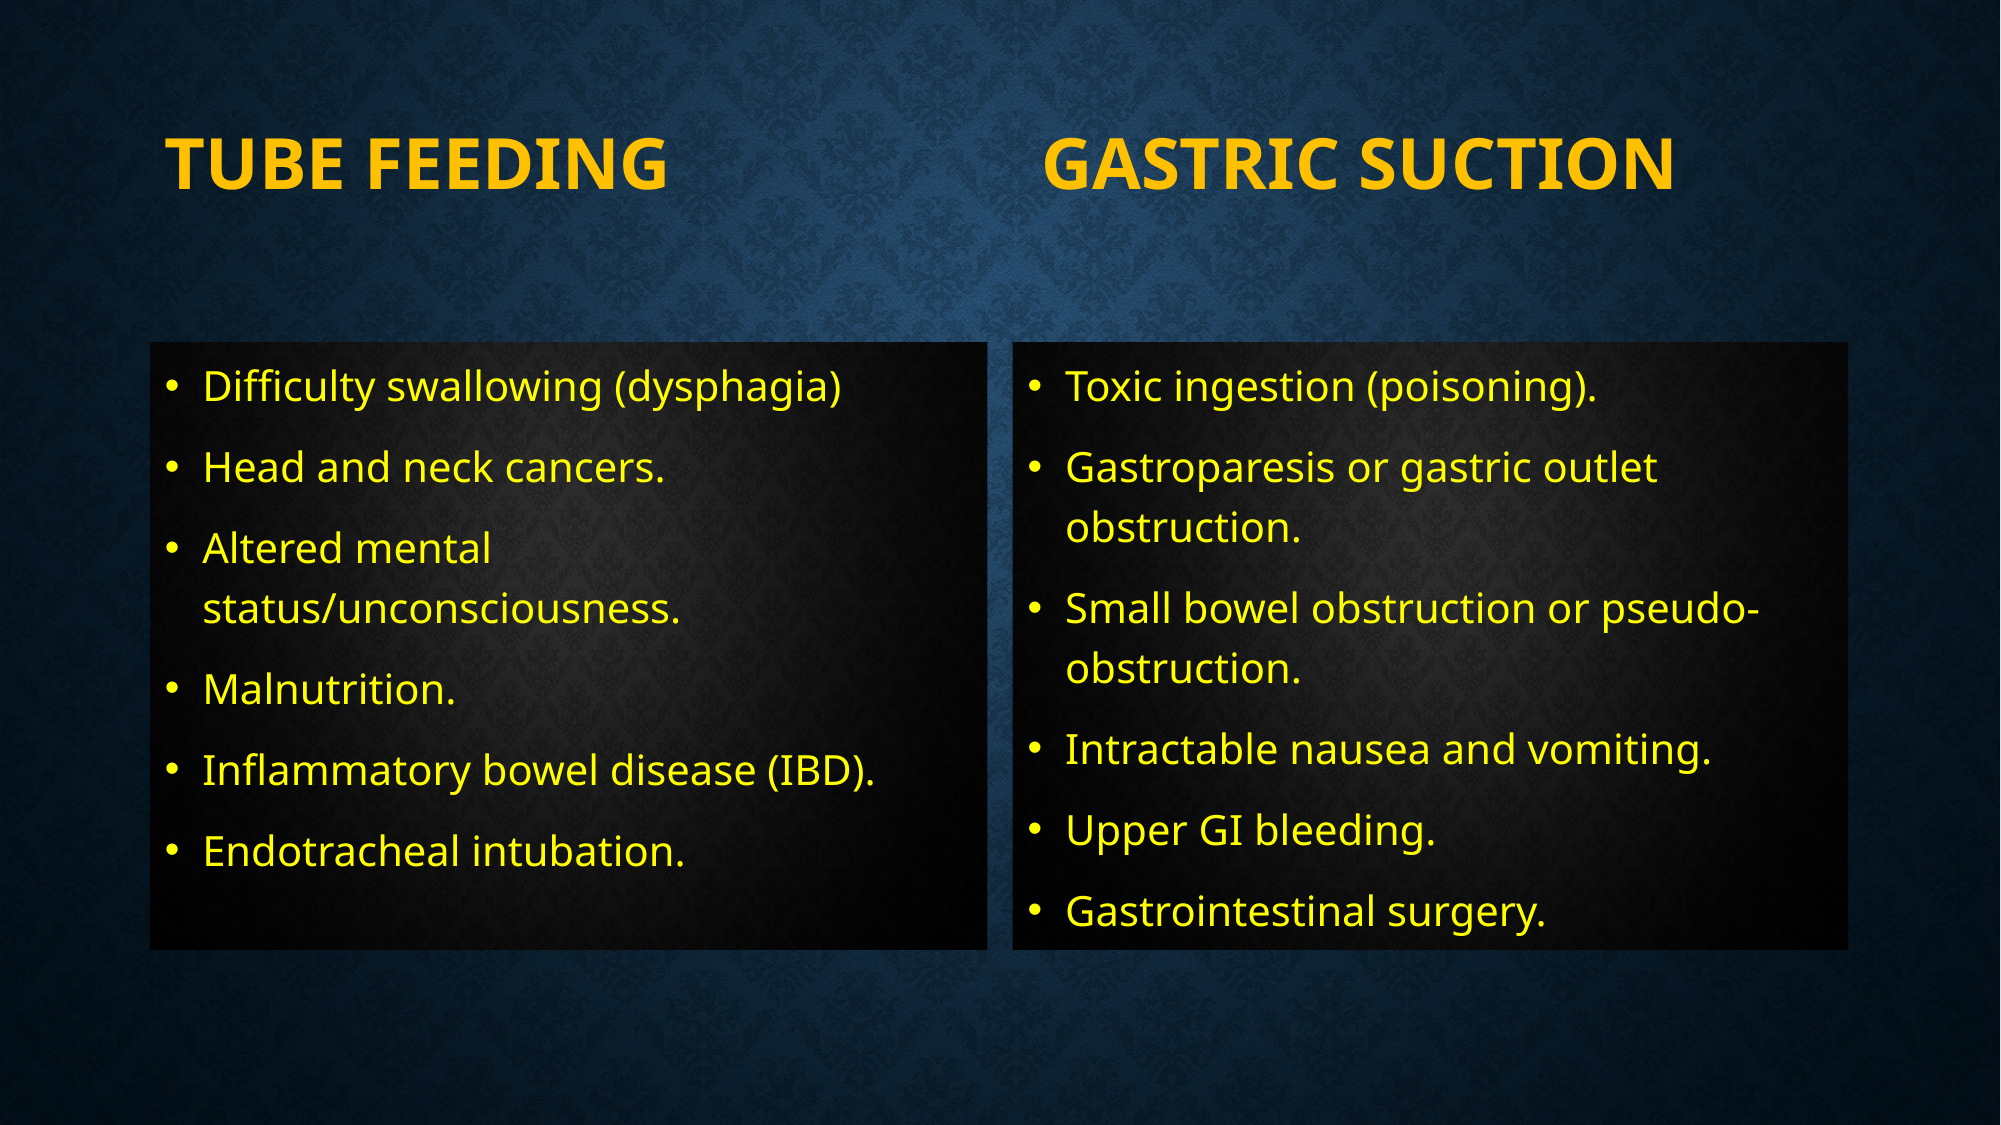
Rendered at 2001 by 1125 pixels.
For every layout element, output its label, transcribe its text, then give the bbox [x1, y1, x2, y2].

list Toxic ingestion (poisoning). Gastroparesis or gastric outlet obstruction. Small bowel obstruction or pseudo-obstruction. Intractable nausea and vomiting. Upper GI bleeding. Gastrointestinal surgery. [1012, 342, 1849, 950]
title Tube feeding Gastric suction [149, 99, 1849, 318]
list Difficulty swallowing (dysphagia) Head and neck cancers. Altered mental status/unconsciousness. Malnutrition. Inflammatory bowel disease (IBD). Endotracheal intubation. [149, 342, 988, 950]
